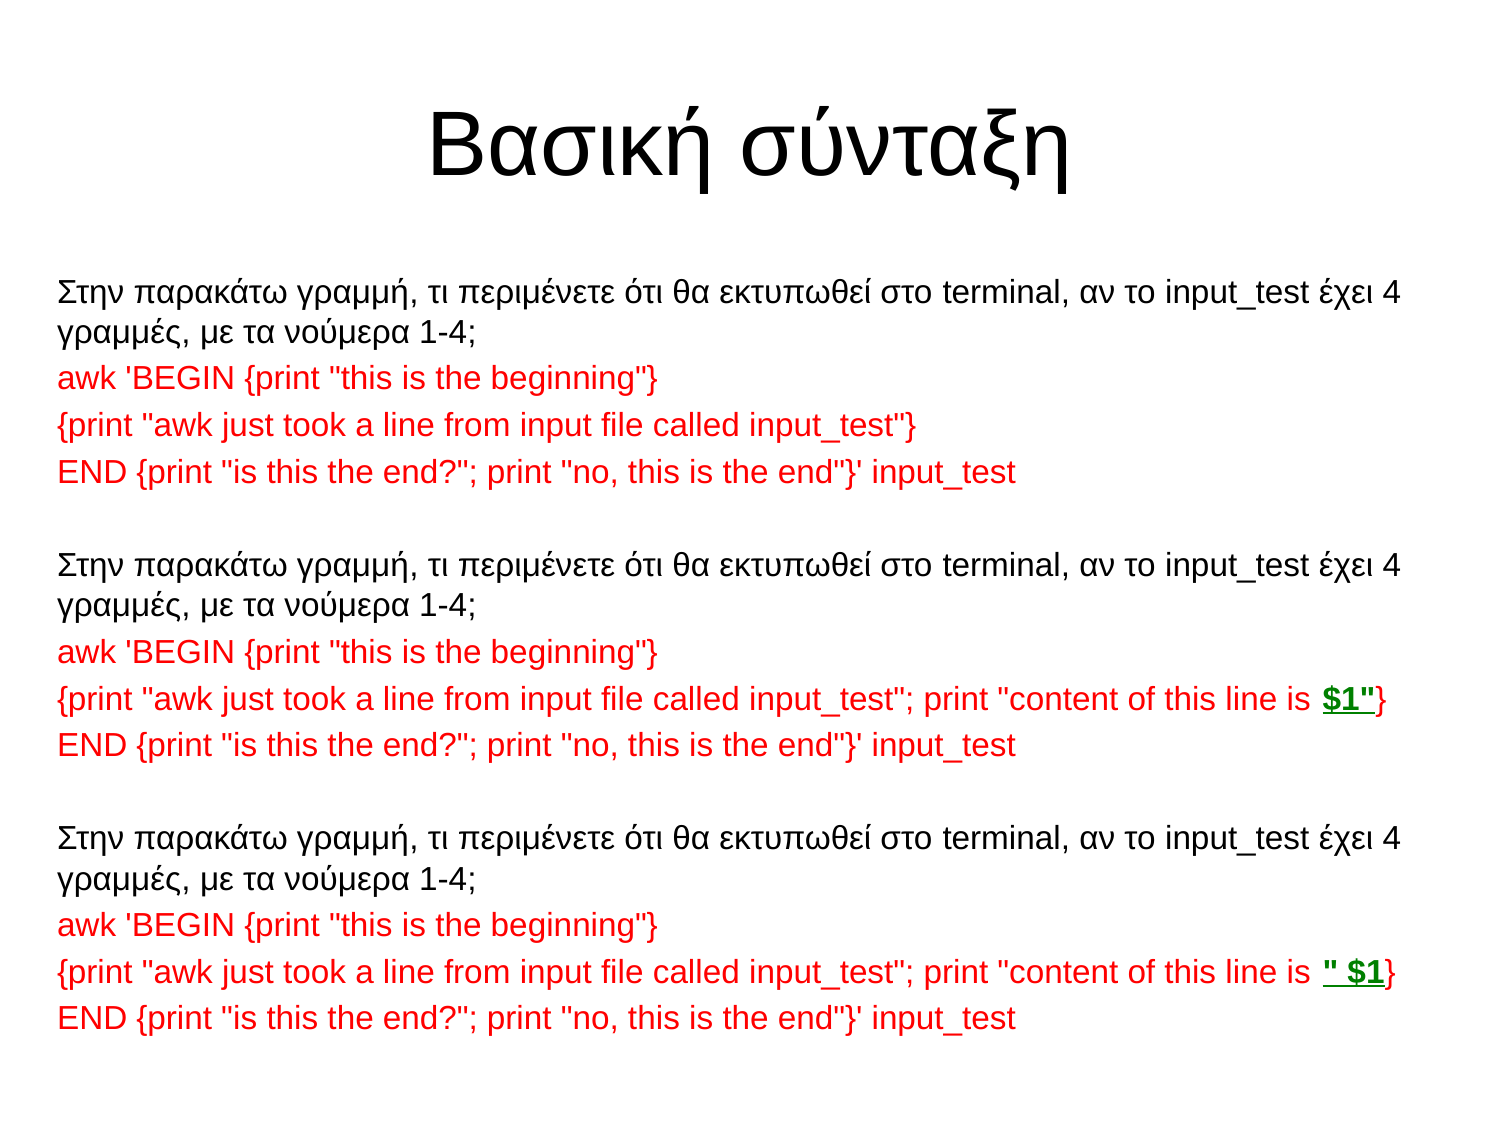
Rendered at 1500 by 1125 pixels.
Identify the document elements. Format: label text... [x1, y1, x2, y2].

list Στην παρακάτω γραμμή, τι περιμένετε ότι θα εκτυπωθεί στο terminal, αν το input_test έχει 4 γραμμές, με τα νούμερα 1-4; awk 'BEGIN {print "this is the beginning"} {print "awk just took a line from input file called input_test"} END {print "is this the end?"; print "no, this is the end"}' input_test Στην παρακάτω γραμμή, τι περιμένετε ότι θα εκτυπωθεί στο terminal, αν το input_test έχει 4 γραμμές, με τα νούμερα 1-4; awk 'BEGIN {print "this is the beginning"} {print "awk just took a line from input file called input_test"; print "content of this line is $1"} END {print "is this the end?"; print "no, this is the end"}' input_test Στην παρακάτω γραμμή, τι περιμένετε ότι θα εκτυπωθεί στο terminal, αν το input_test έχει 4 γραμμές, με τα νούμερα 1-4; awk 'BEGIN {print "this is the beginning"} {print "awk just took a line from input file called input_test"; print "content of this line is " $1} END {print "is this the end?"; print "no, this is the end"}' input_test [42, 262, 1425, 1092]
title Βασική σύνταξη [75, 45, 1425, 233]
